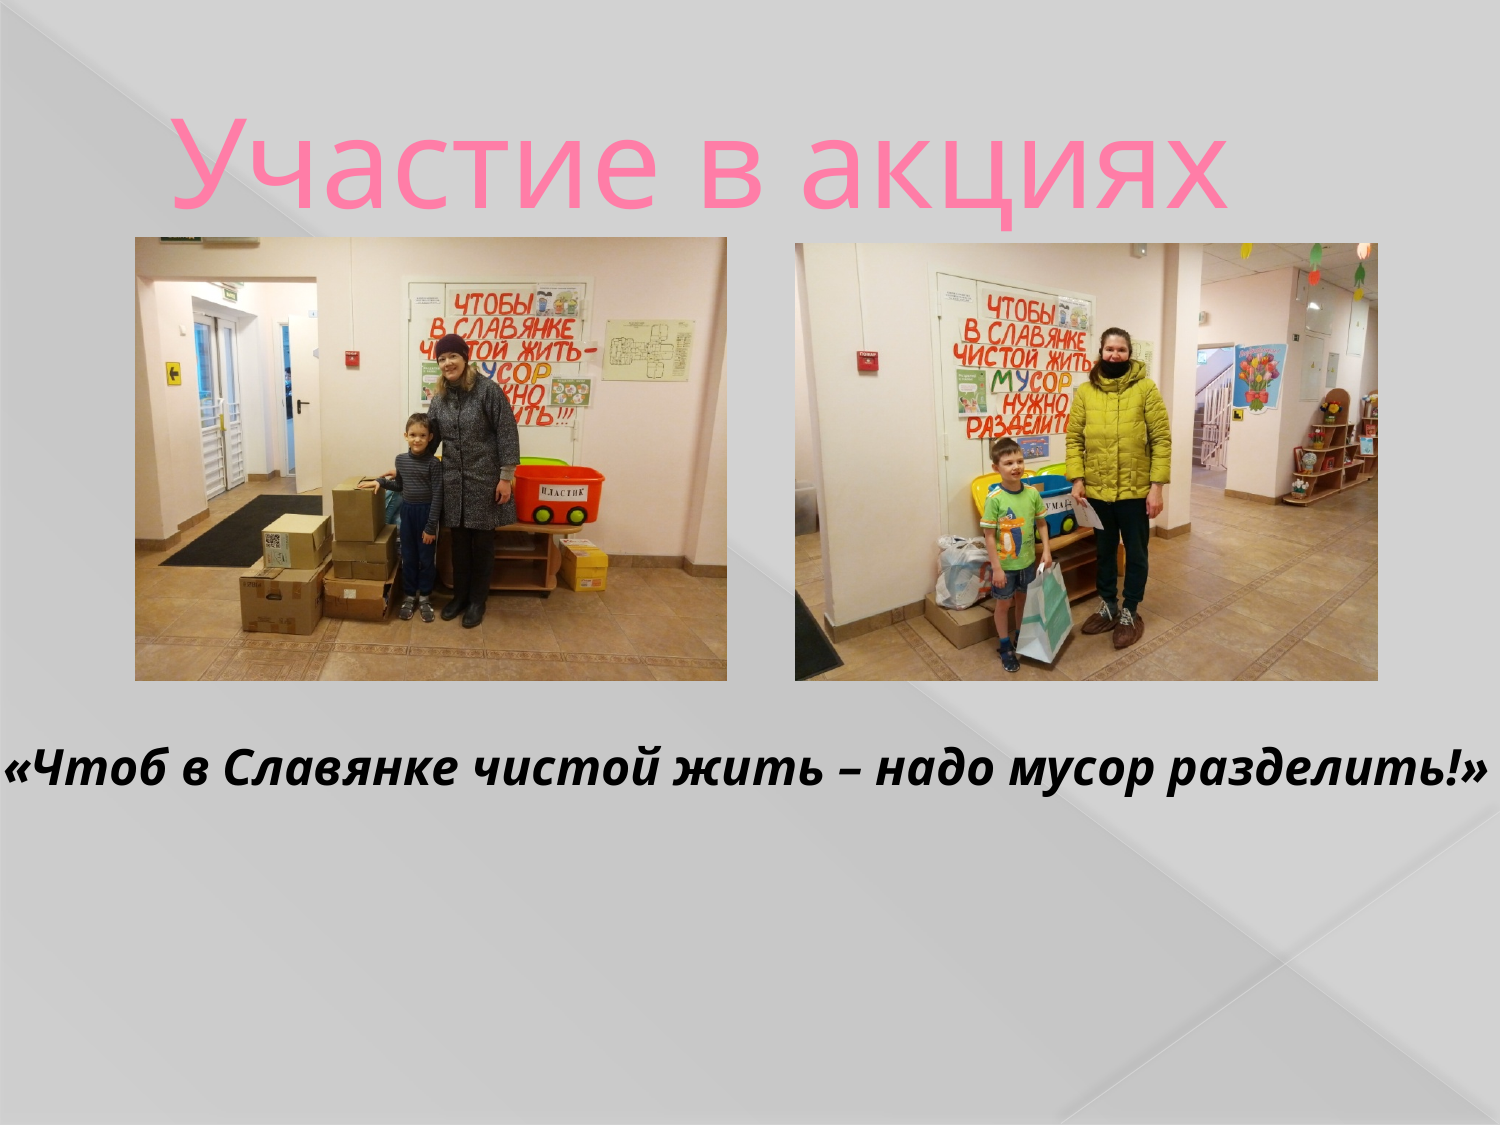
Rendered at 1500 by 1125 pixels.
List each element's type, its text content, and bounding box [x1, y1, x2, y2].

text_box «Чтоб в Славянке чистой жить – надо мусор разделить!» [0, 727, 1500, 803]
picture [135, 237, 727, 681]
picture [794, 243, 1379, 681]
title Участие в акциях [75, 43, 1425, 274]
